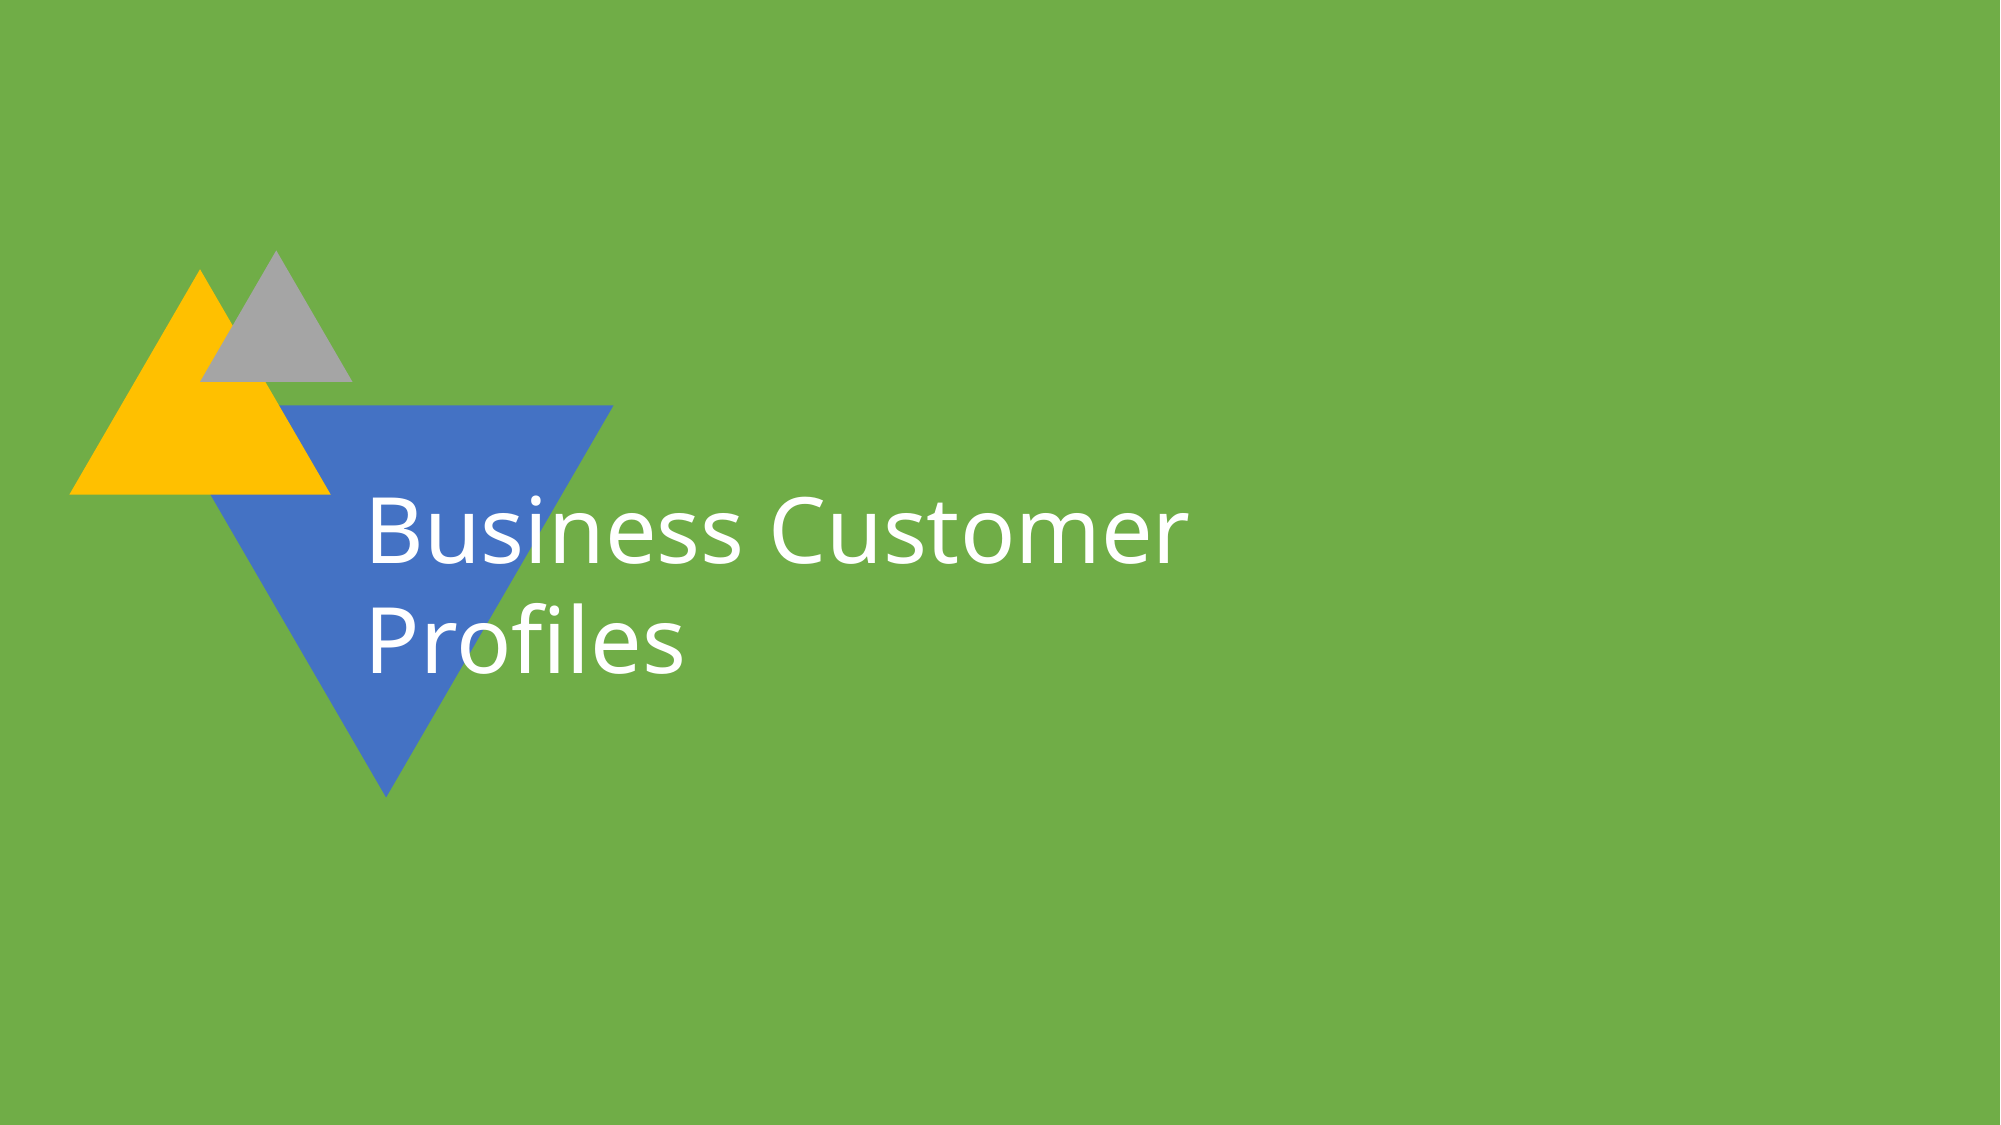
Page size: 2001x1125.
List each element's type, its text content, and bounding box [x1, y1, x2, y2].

text_box [210, 404, 616, 800]
text_box [198, 248, 355, 383]
text_box [67, 267, 333, 496]
text_box Business Customer Profiles [349, 464, 1500, 700]
